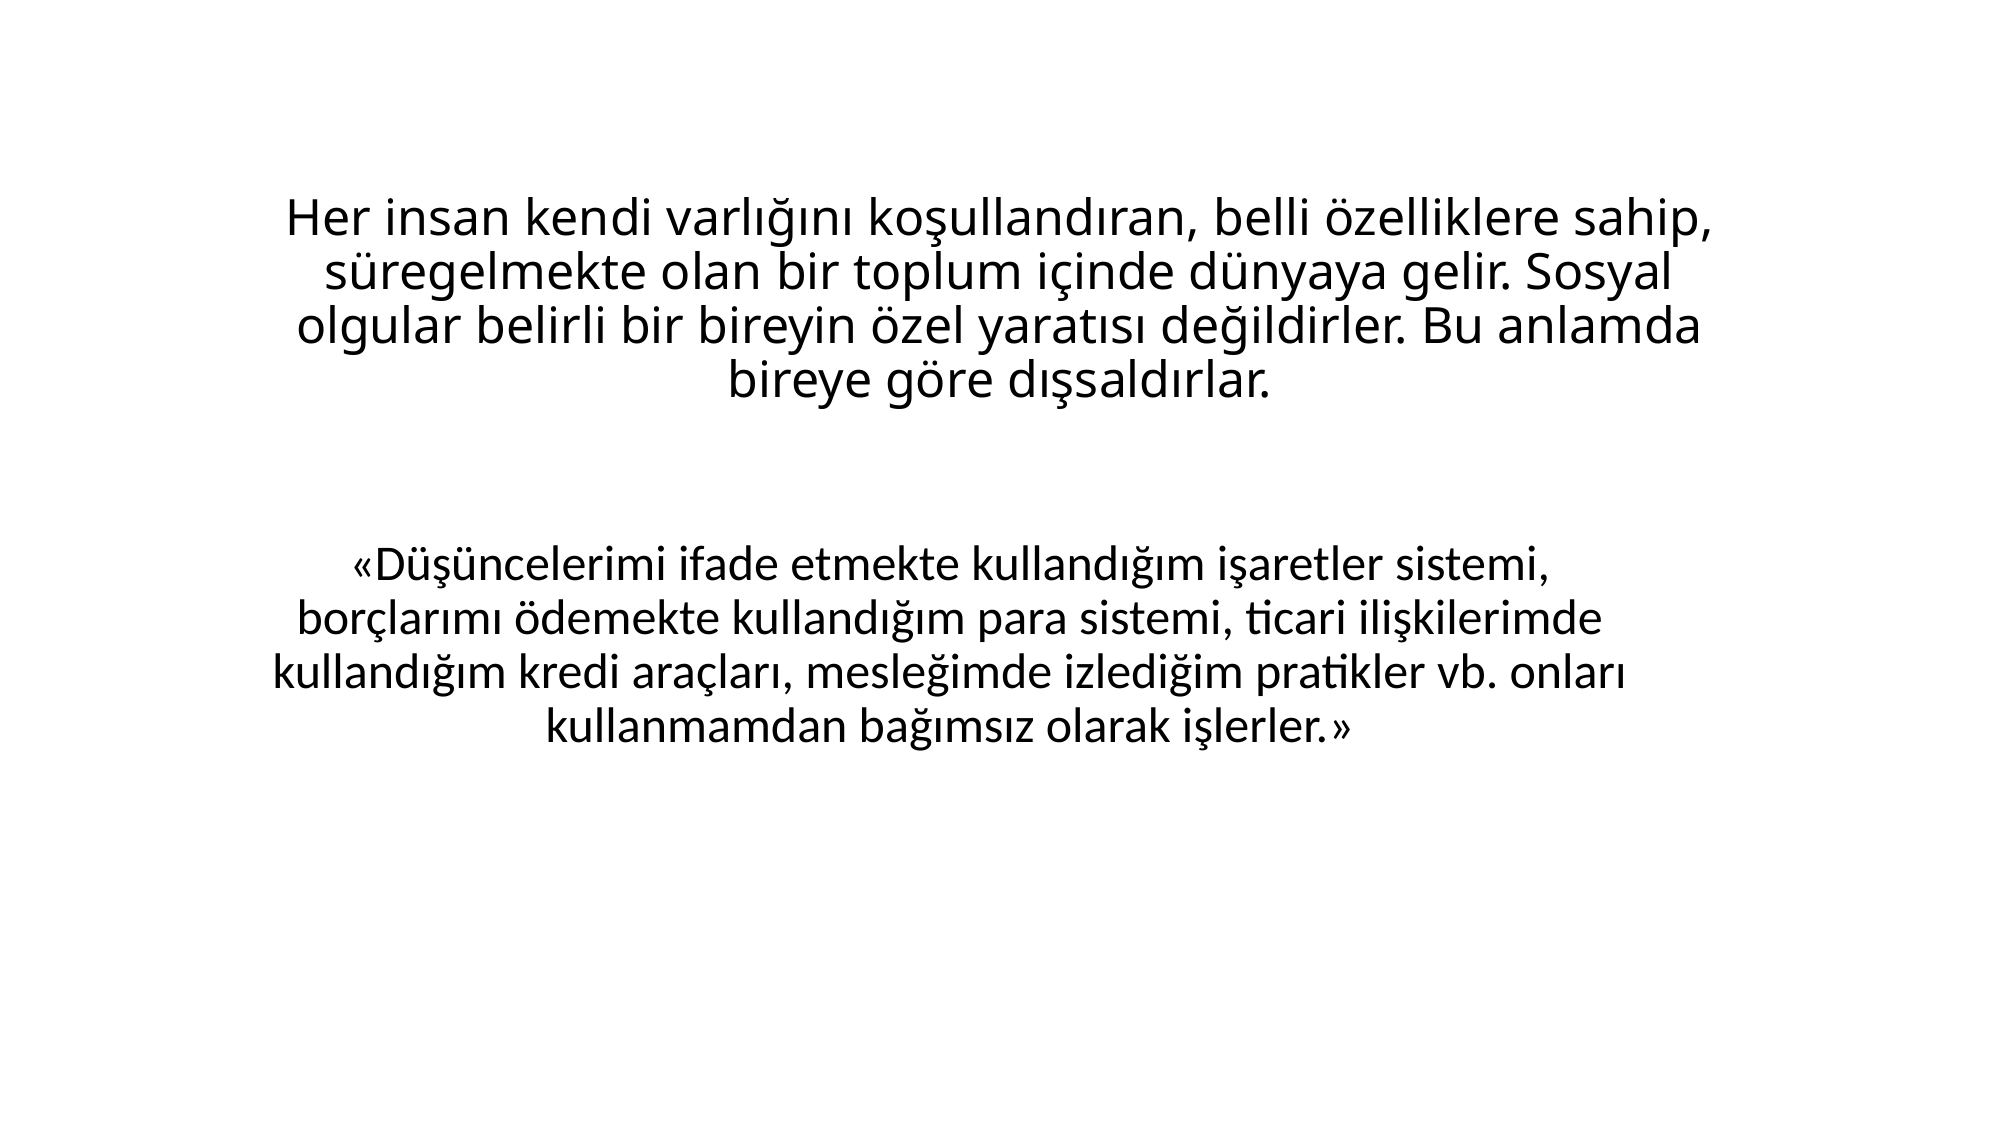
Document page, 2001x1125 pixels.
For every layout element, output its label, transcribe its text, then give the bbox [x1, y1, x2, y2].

subtitle «Düşüncelerimi ifade etmekte kullandığım işaretler sistemi, borçlarımı ödemekte kullandığım para sistemi, ticari ilişkilerimde kullandığım kredi araçları, mesleğimde izlediğim pratikler vb. onları kullanmamdan bağımsız olarak işlerler.» [235, 530, 1665, 784]
title Her insan kendi varlığını koşullandıran, belli özelliklere sahip, süregelmekte olan bir toplum içinde dünyaya gelir. Sosyal olgular belirli bir bireyin özel yaratısı değildirler. Bu anlamda bireye göre dışsaldırlar. [249, 184, 1750, 531]
